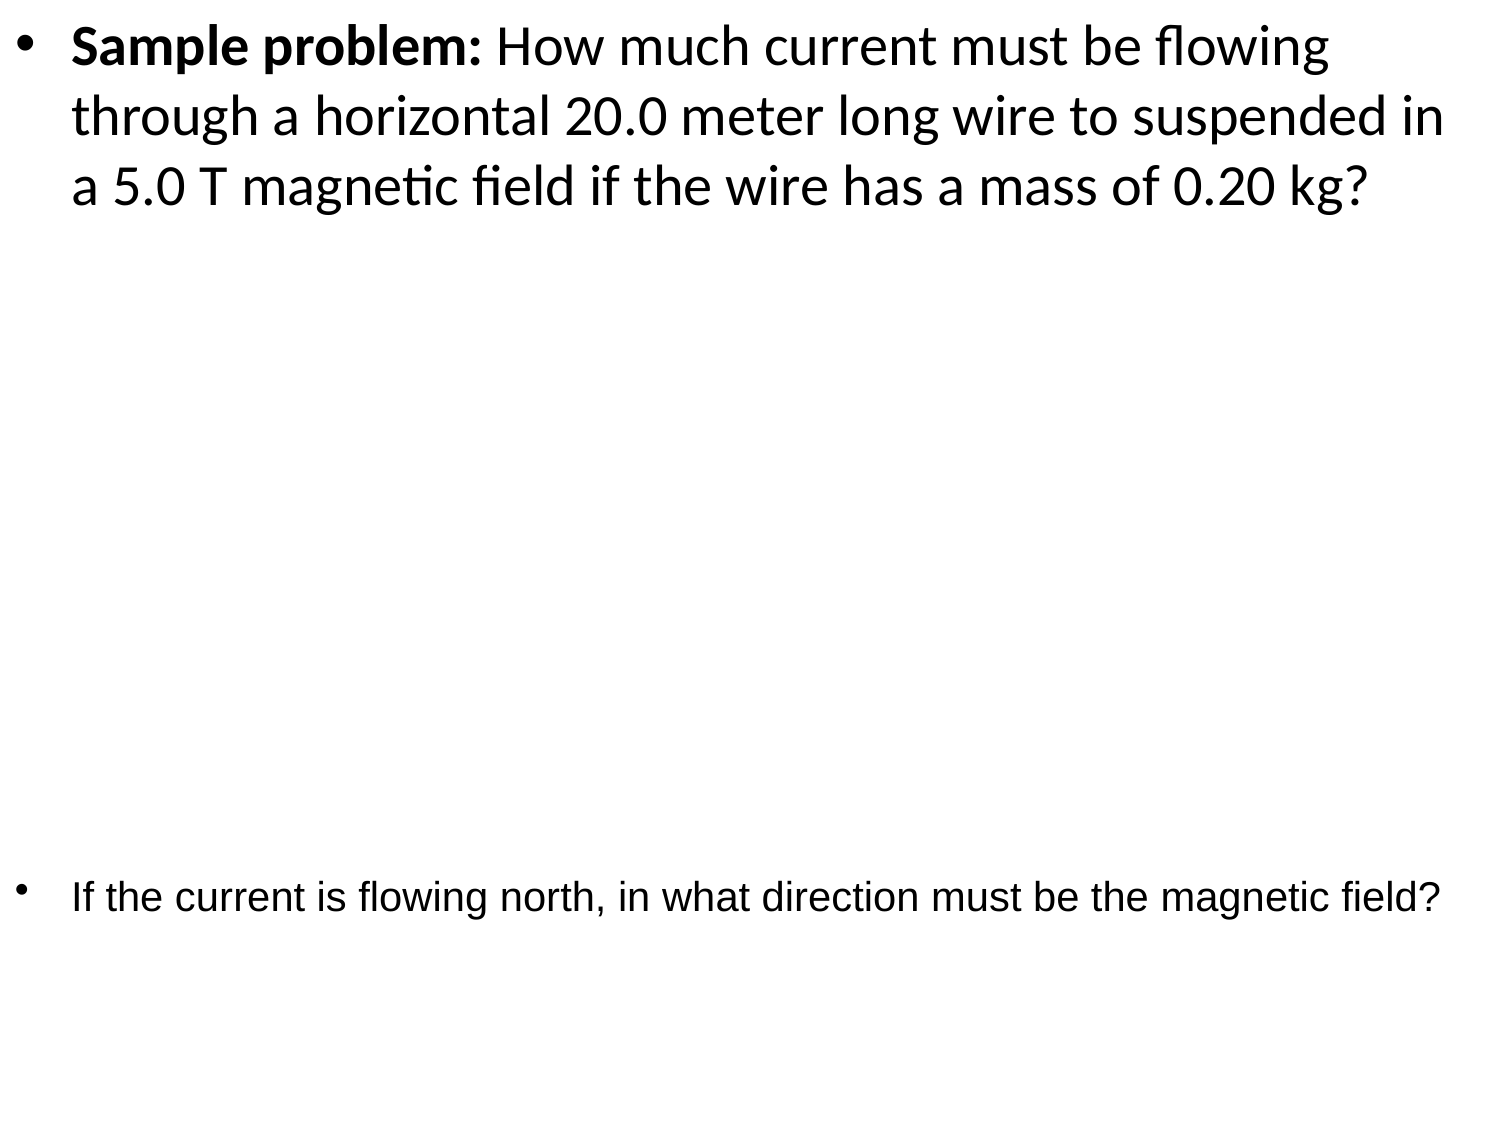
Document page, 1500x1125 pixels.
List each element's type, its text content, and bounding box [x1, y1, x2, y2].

list Sample problem: How much current must be flowing through a horizontal 20.0 meter long wire to suspended in a 5.0 T magnetic field if the wire has a mass of 0.20 kg? [0, 0, 1500, 213]
text_box If the current is flowing north, in what direction must be the magnetic field? [0, 862, 1500, 950]
